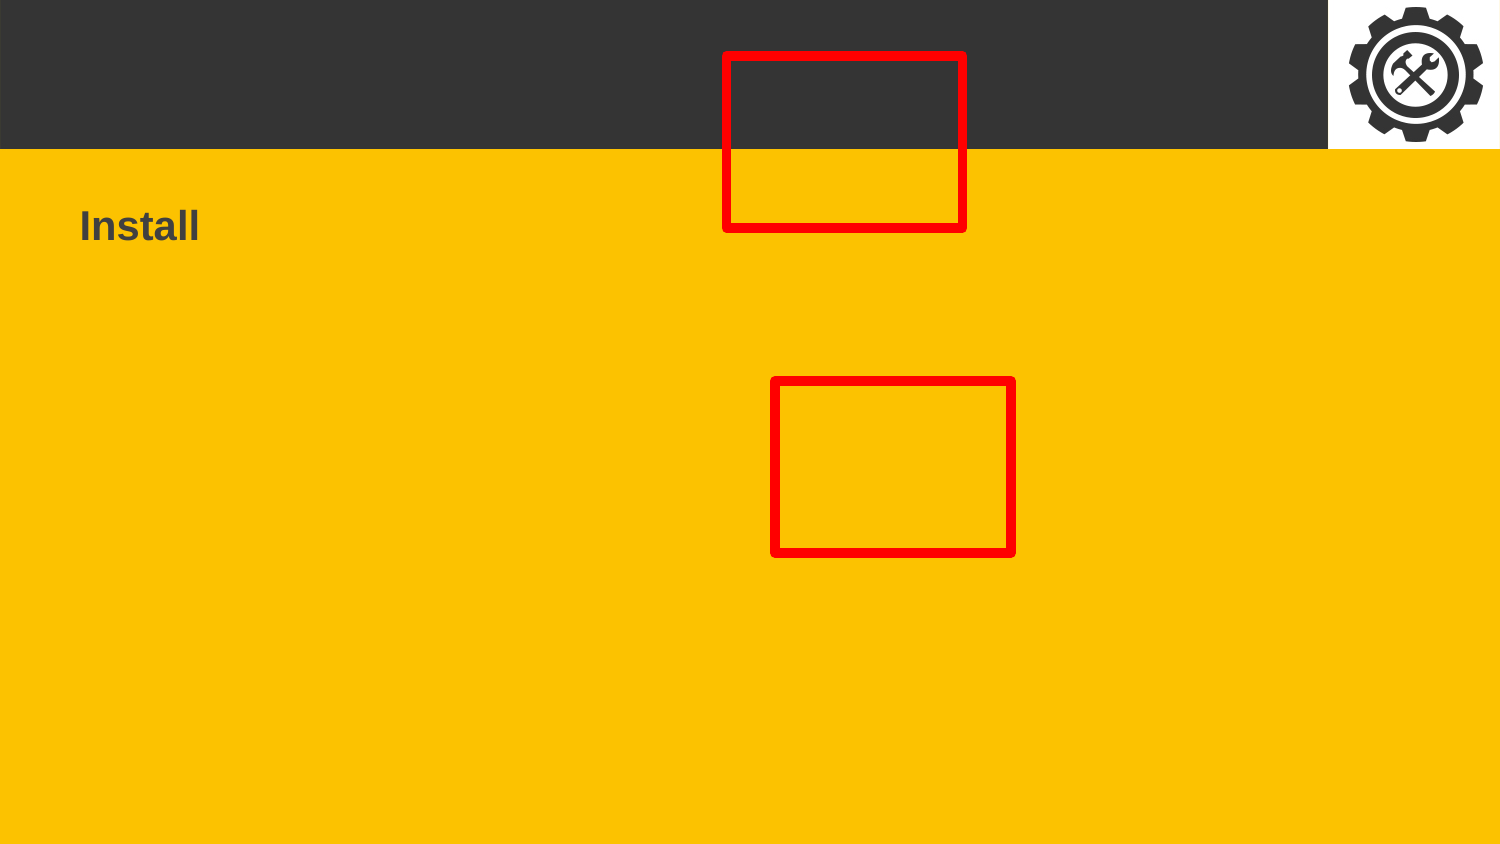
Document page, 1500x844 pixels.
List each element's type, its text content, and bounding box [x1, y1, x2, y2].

text_box [773, 379, 1013, 555]
text_box [724, 54, 965, 230]
picture [0, 0, 1500, 844]
list Install [64, 185, 1459, 262]
